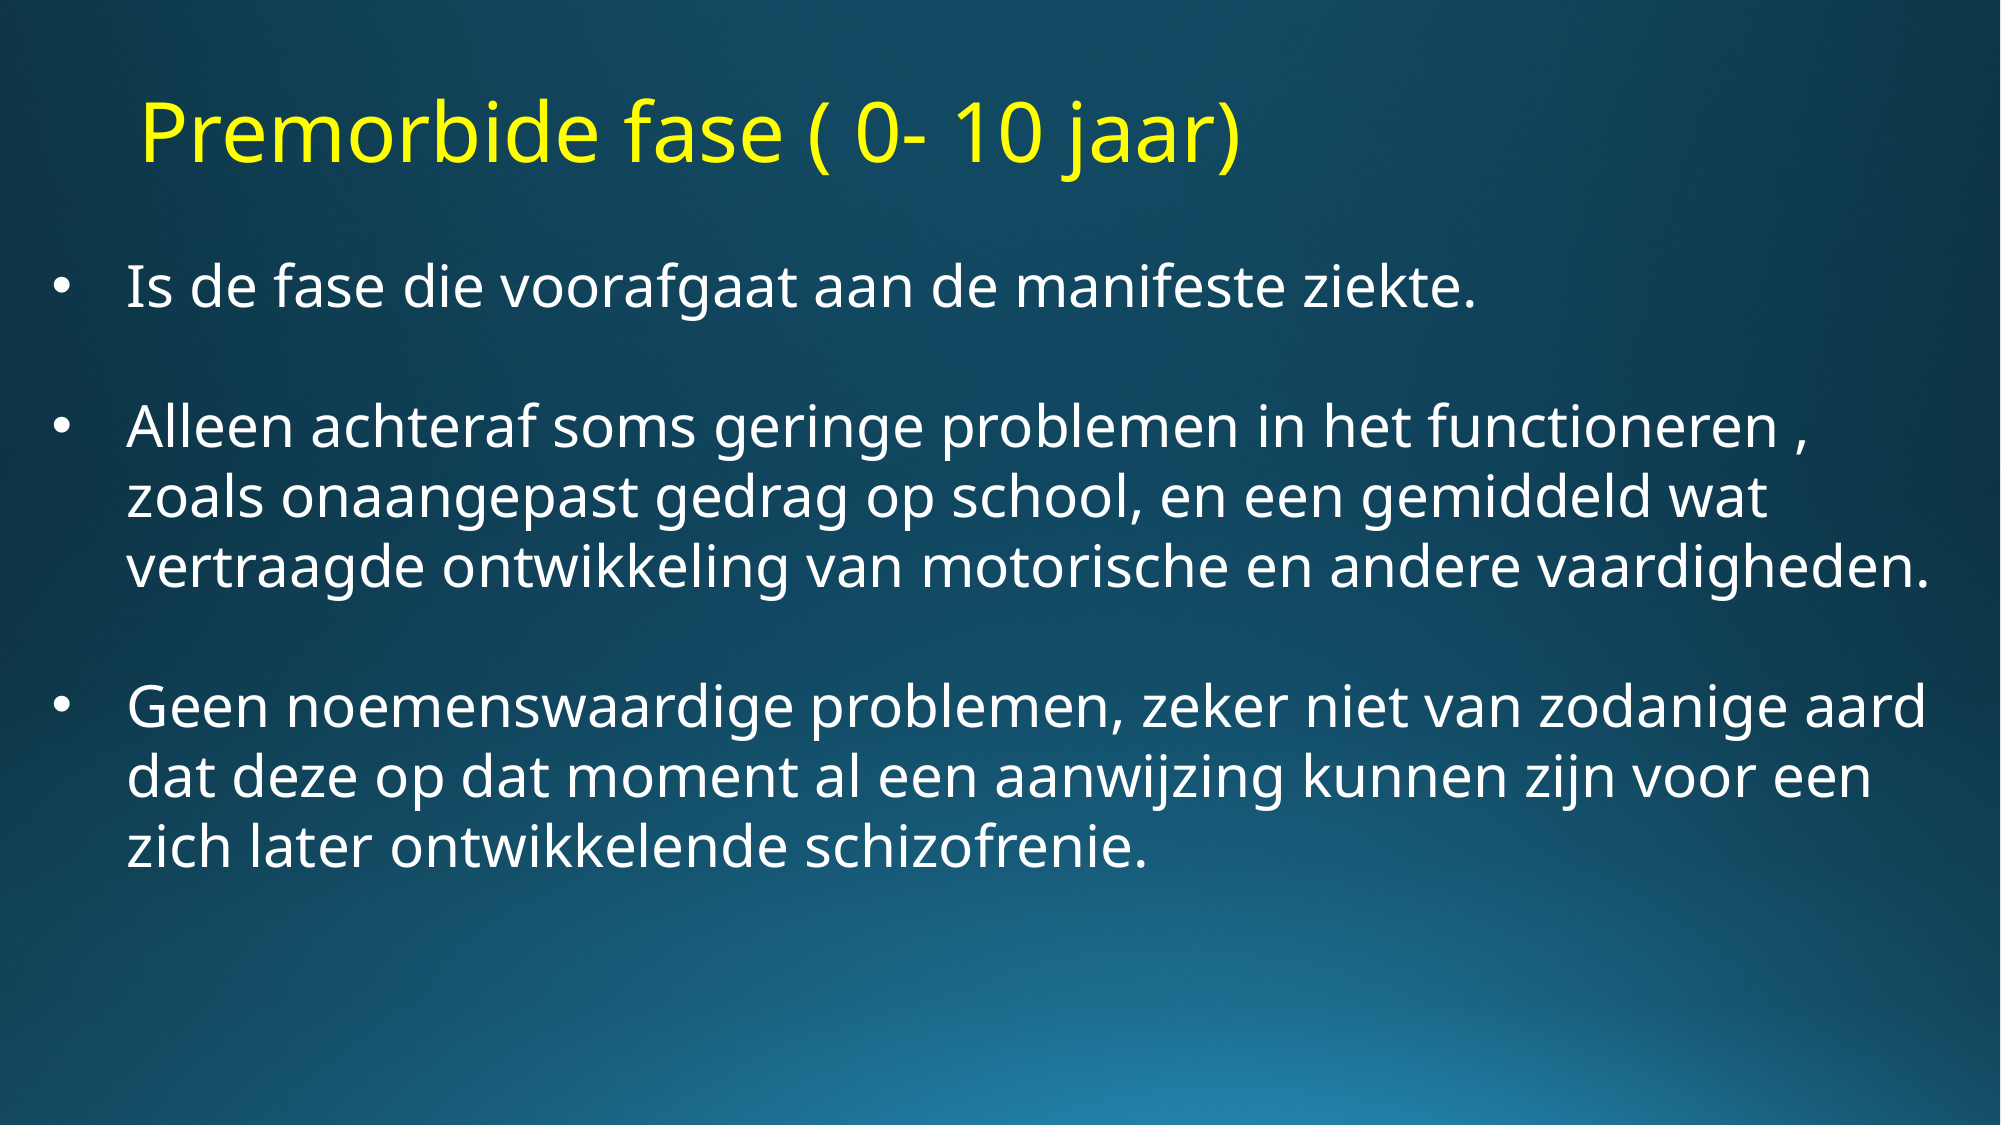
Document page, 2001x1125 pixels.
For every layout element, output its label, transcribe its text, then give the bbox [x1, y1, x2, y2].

picture [0, 0, 2001, 1125]
text_box Premorbide fase ( 0- 10 jaar) Is de fase die voorafgaat aan de manifeste ziekte. Alleen achteraf soms geringe problemen in het functioneren , zoals onaangepast gedrag op school, en een gemiddeld wat vertraagde ontwikkeling van motorische en andere vaardigheden. Geen noemenswaardige problemen, zeker niet van zodanige aard dat deze op dat moment al een aanwijzing kunnen zijn voor een zich later ontwikkelende schizofrenie. [36, 71, 1946, 957]
